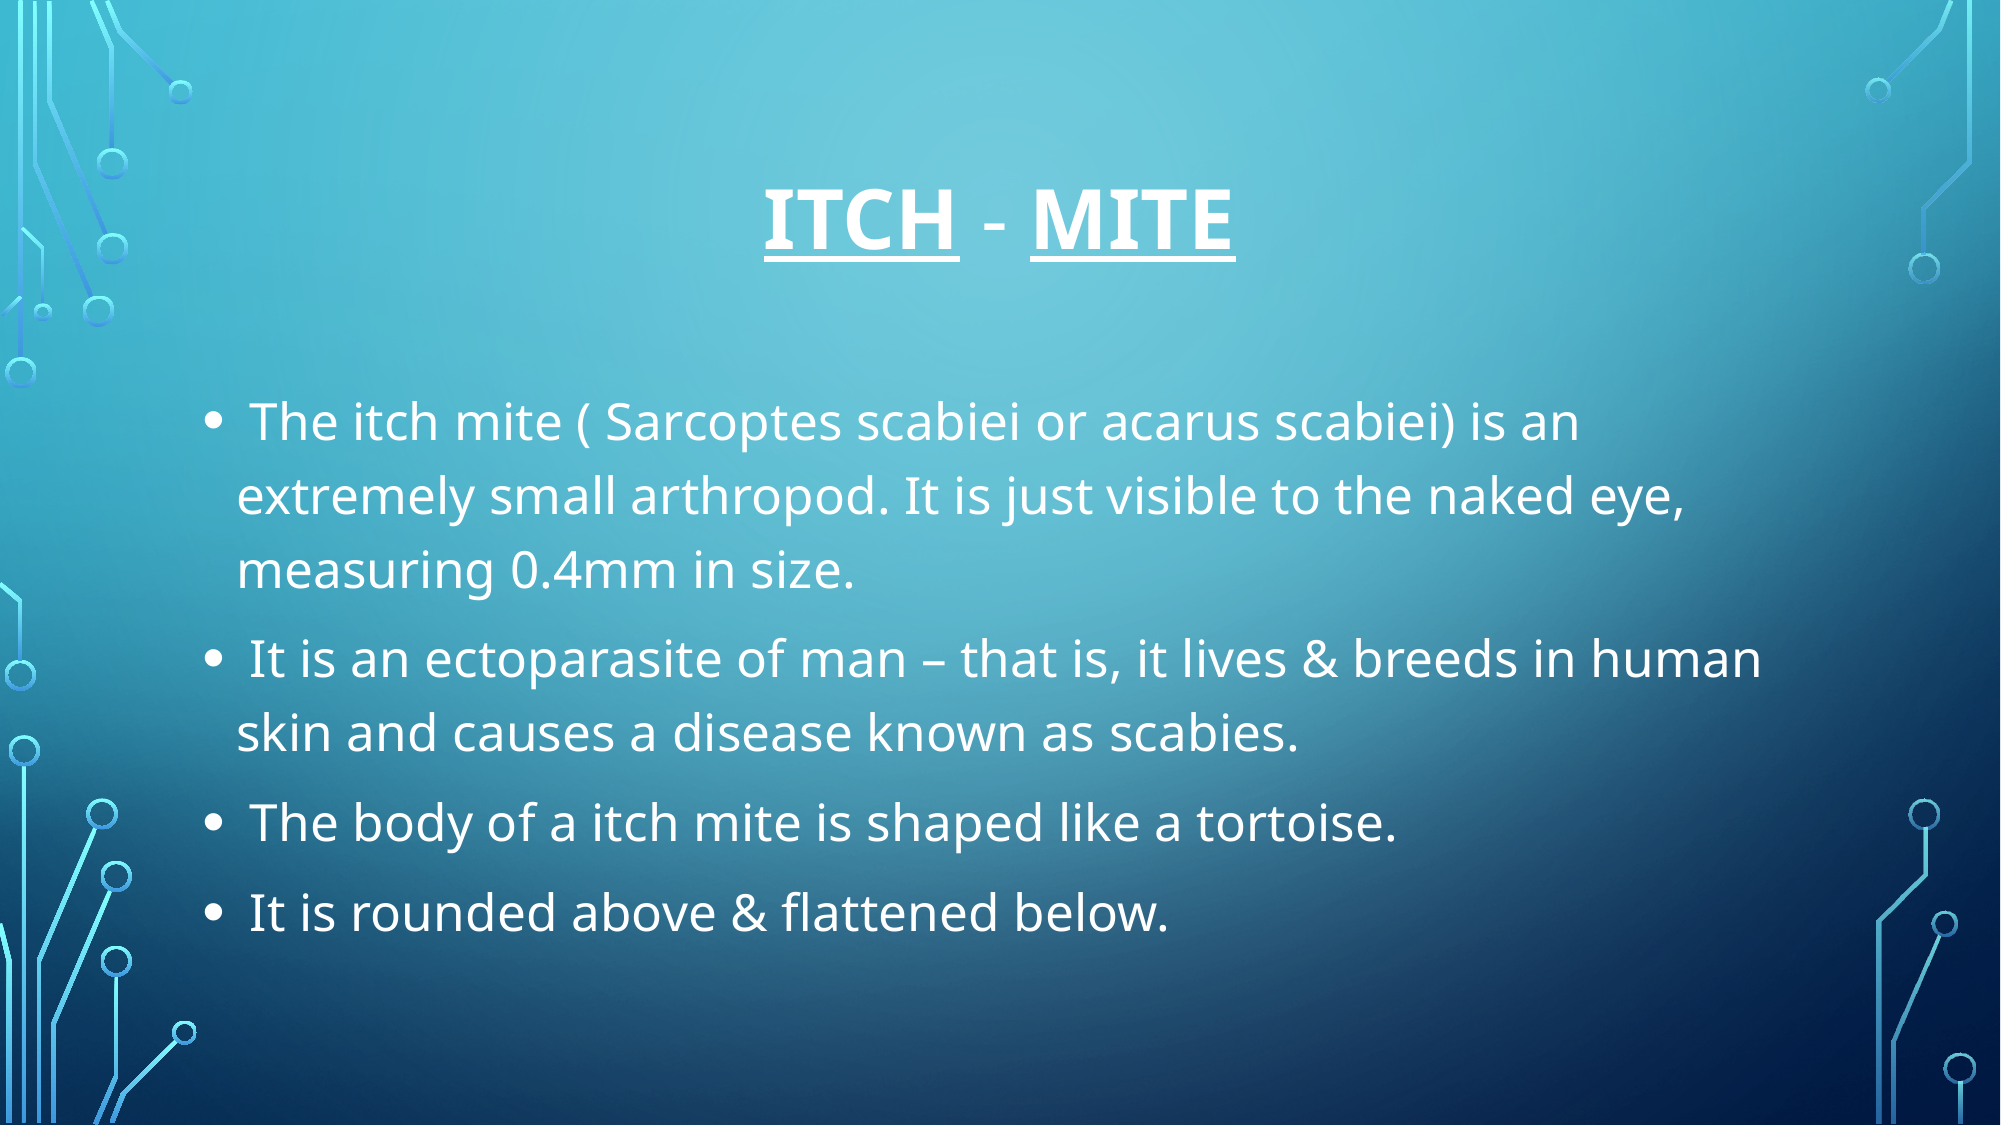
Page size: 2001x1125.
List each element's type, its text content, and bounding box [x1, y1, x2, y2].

title Itch - mite [187, 101, 1813, 344]
list The itch mite ( Sarcoptes scabiei or acarus scabiei) is an extremely small arthropod. It is just visible to the naked eye, measuring 0.4mm in size. It is an ectoparasite of man – that is, it lives & breeds in human skin and causes a disease known as scabies. The body of a itch mite is shaped like a tortoise. It is rounded above & flattened below. [187, 369, 1813, 950]
